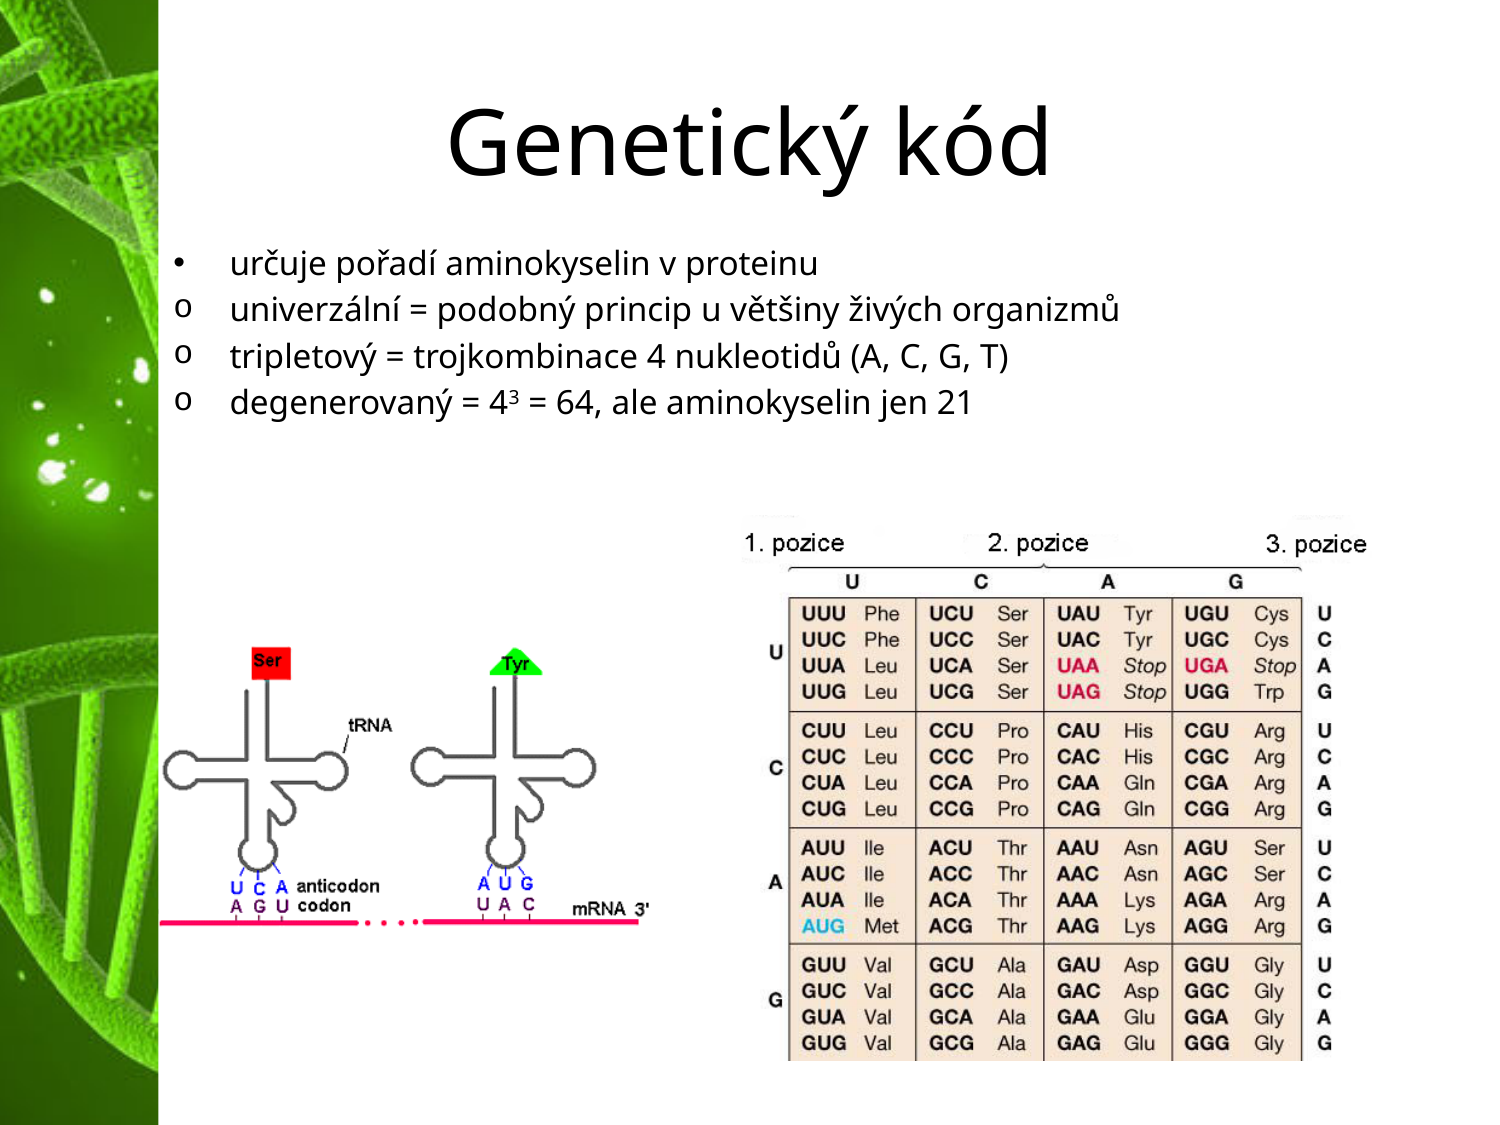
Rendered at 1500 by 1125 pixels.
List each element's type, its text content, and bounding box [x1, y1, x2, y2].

list určuje pořadí aminokyselin v proteinu univerzální = podobný princip u většiny živých organizmů tripletový = trojkombinace 4 nukleotidů (A, C, G, T) degenerovaný = 43 = 64, ale aminokyselin jen 21 [163, 234, 1425, 977]
picture [740, 515, 1412, 1062]
title Genetický kód [163, 45, 1425, 233]
picture [0, 0, 679, 1125]
